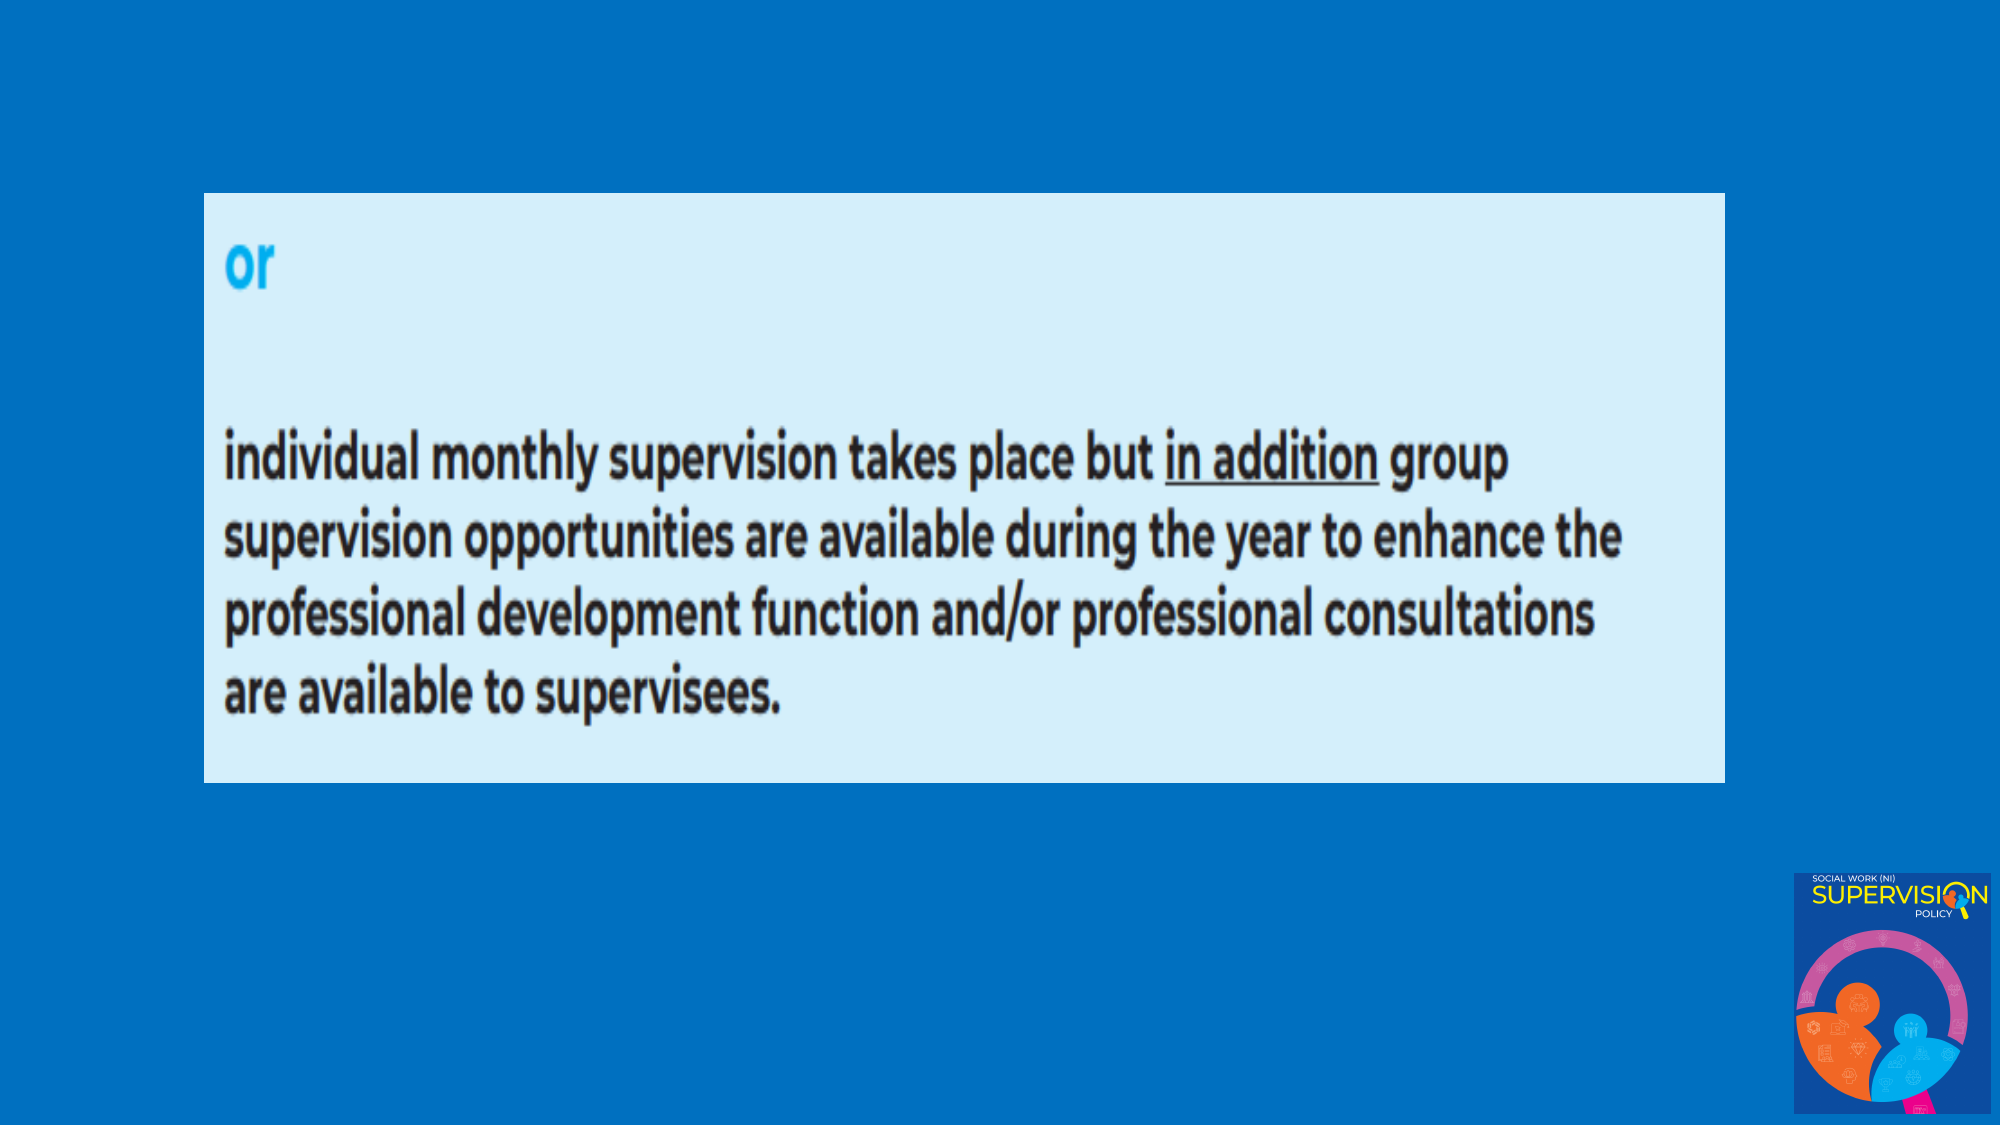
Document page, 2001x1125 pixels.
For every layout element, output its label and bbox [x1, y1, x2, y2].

picture [204, 193, 1726, 784]
picture [1794, 873, 1992, 1114]
